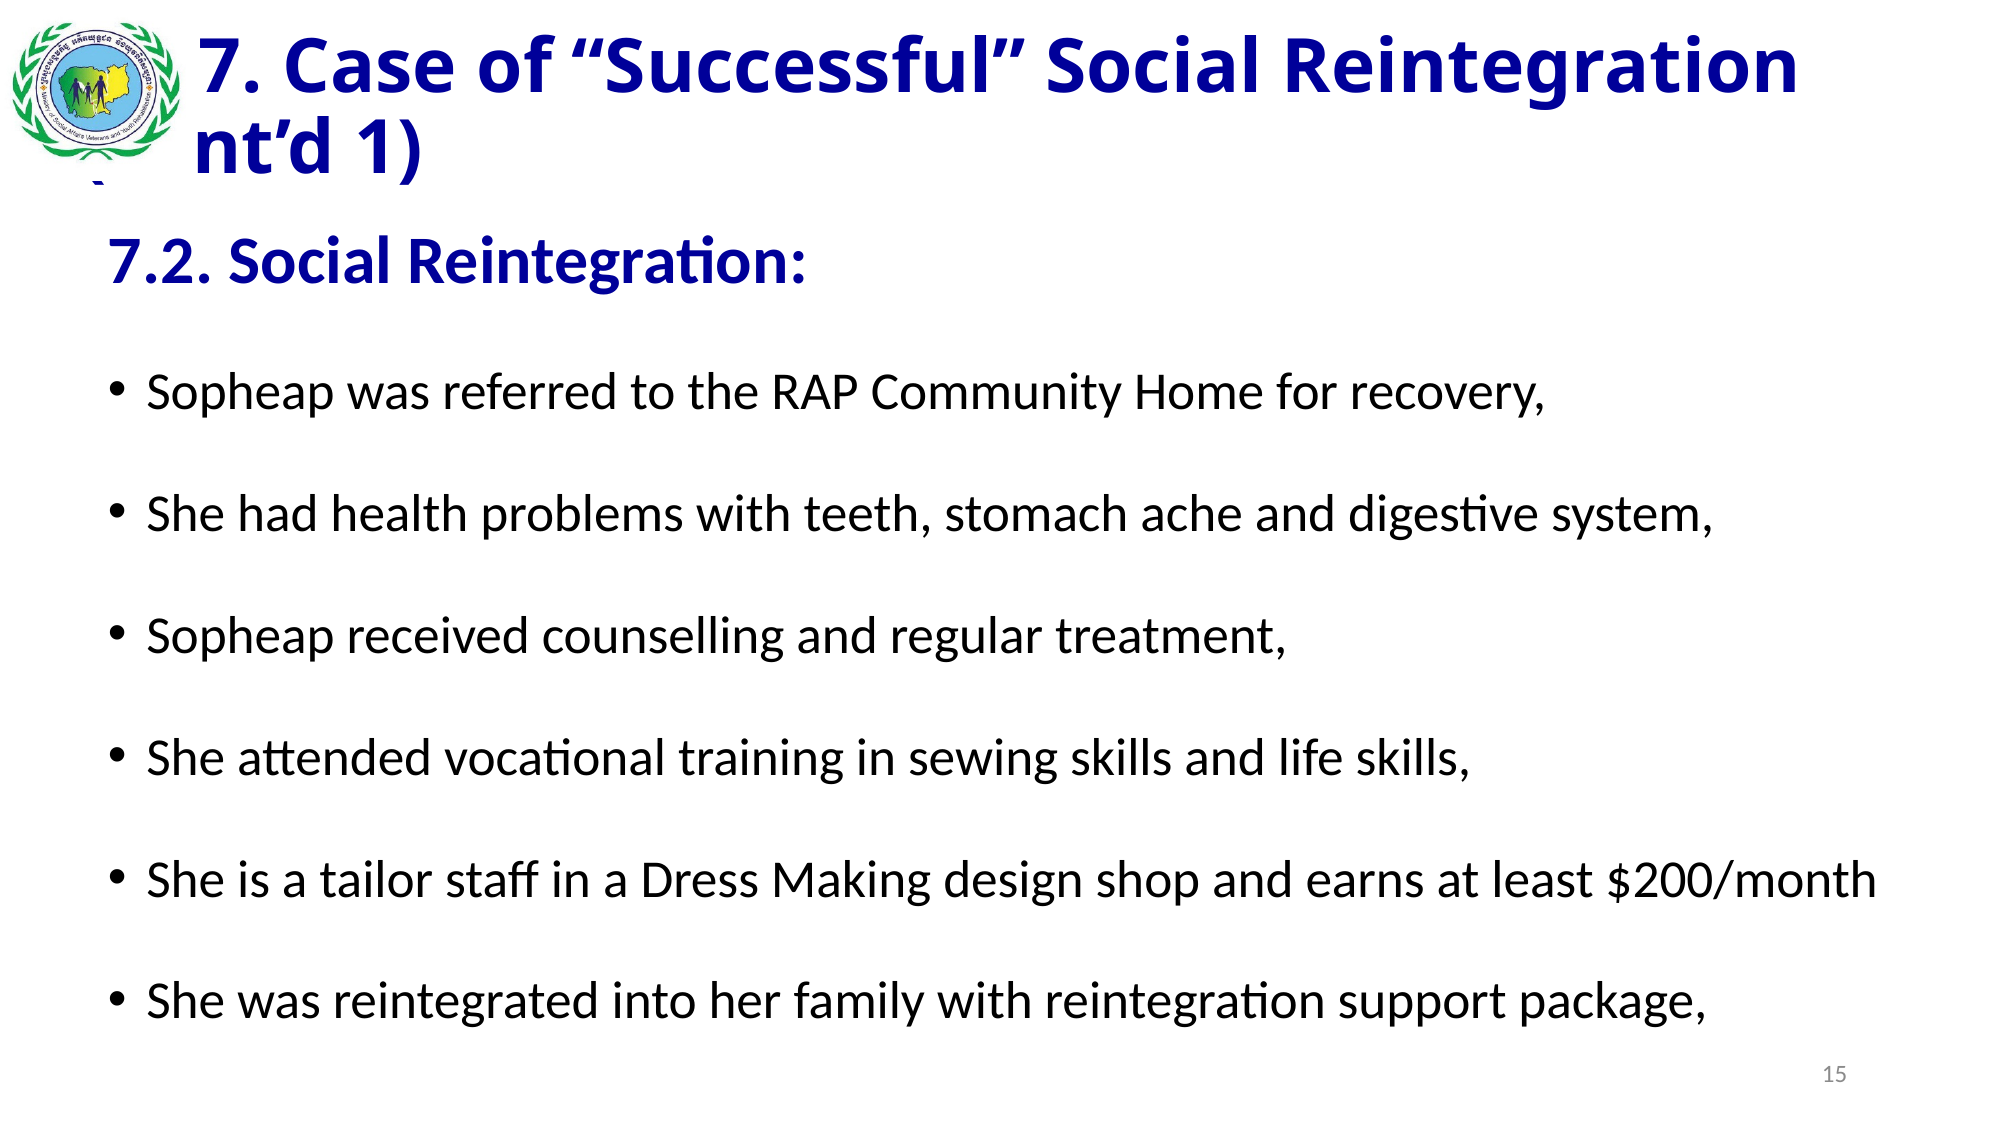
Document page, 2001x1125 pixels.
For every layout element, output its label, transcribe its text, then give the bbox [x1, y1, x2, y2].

picture [0, 0, 190, 181]
title 7. Case of “Successful” Social Reintegration (cont’d 1) [66, 0, 1908, 218]
slide_number 15 [1412, 1042, 1863, 1103]
list 7.2. Social Reintegration: Sopheap was referred to the RAP Community Home for recovery, She had health problems with teeth, stomach ache and digestive system, Sopheap received counselling and regular treatment, She attended vocational training in sewing skills and life skills, She is a tailor staff in a Dress Making design shop and earns at least $200/month She was reintegrated into her family with reintegration support package, [92, 217, 1908, 1103]
